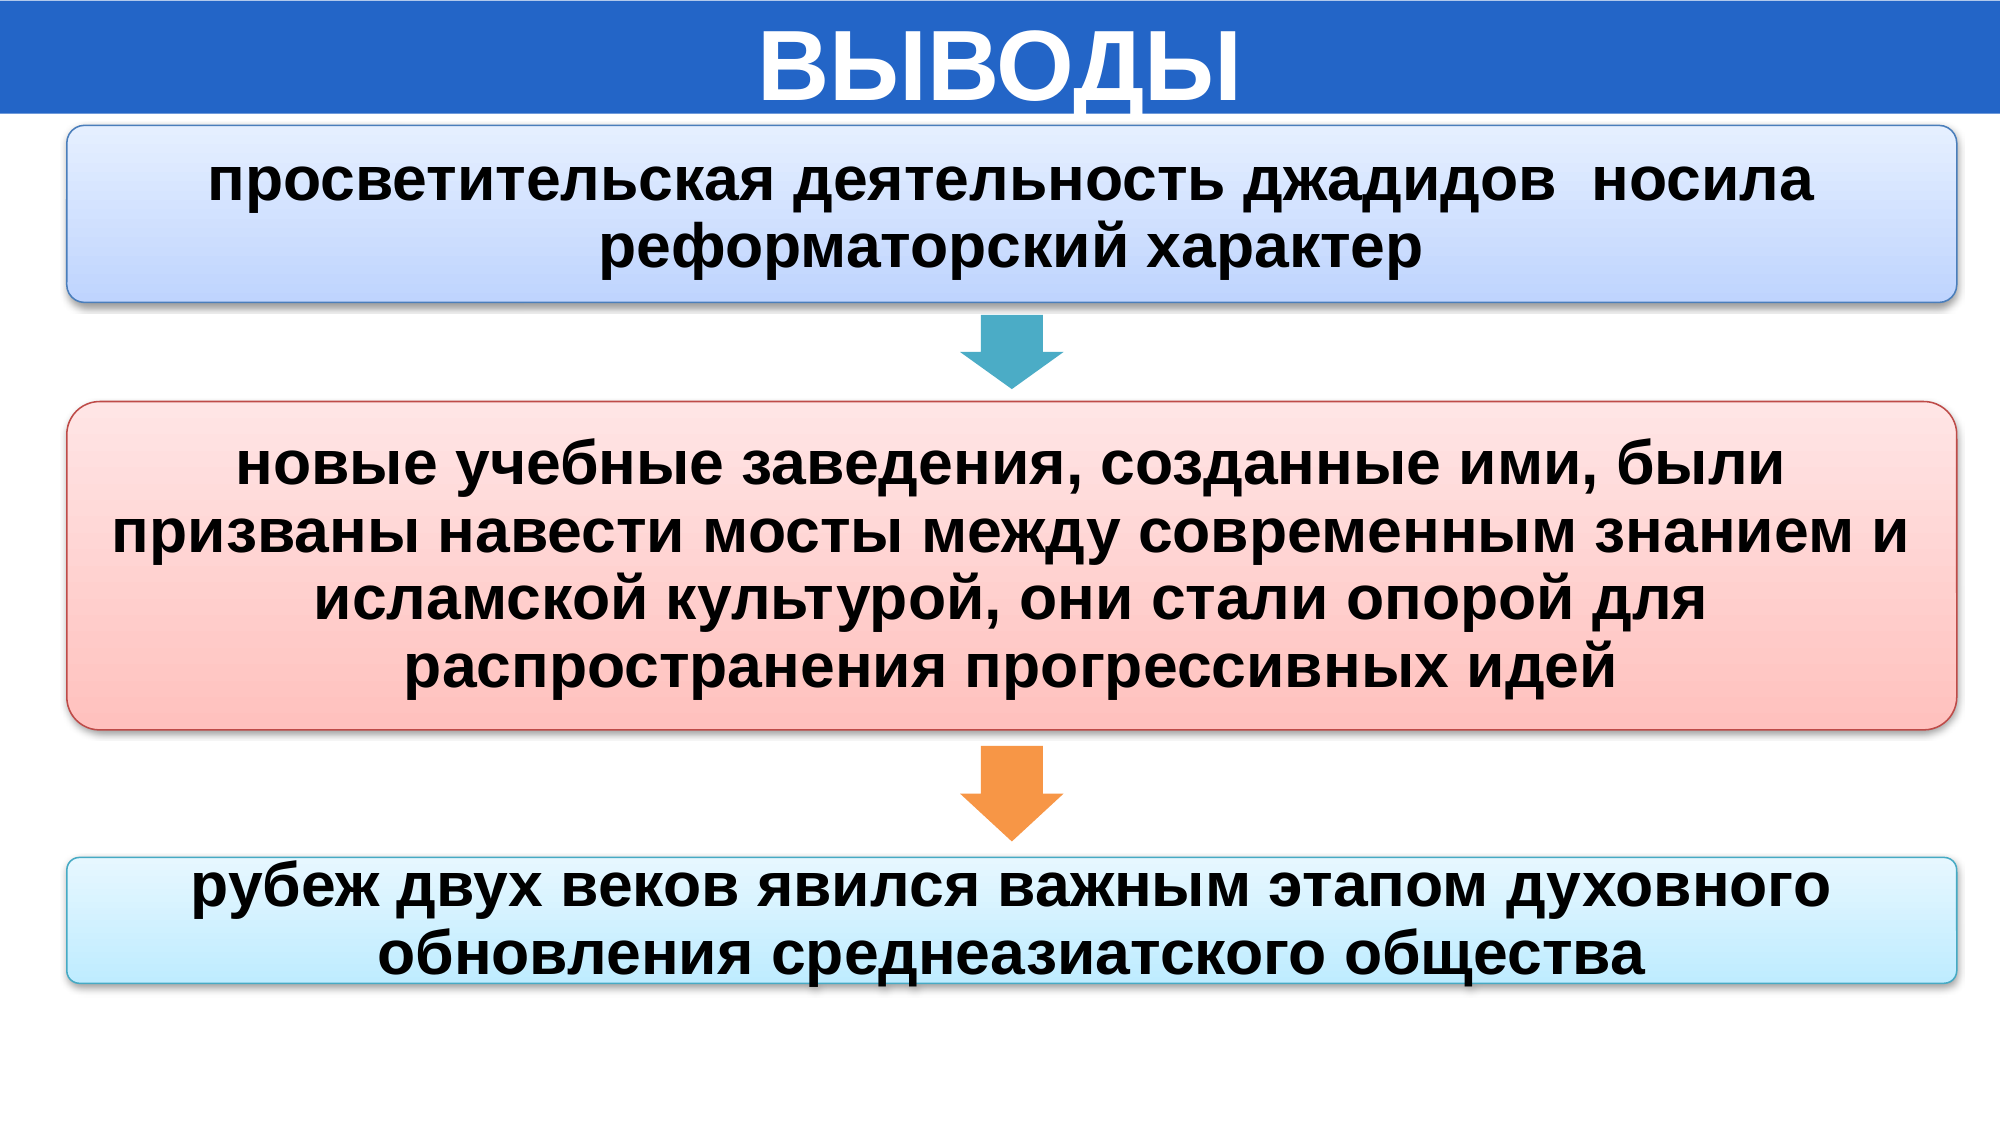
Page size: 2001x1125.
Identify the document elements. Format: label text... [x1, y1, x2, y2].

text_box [66, 125, 1957, 988]
text_box ВЫВОДЫ [0, 0, 2000, 114]
